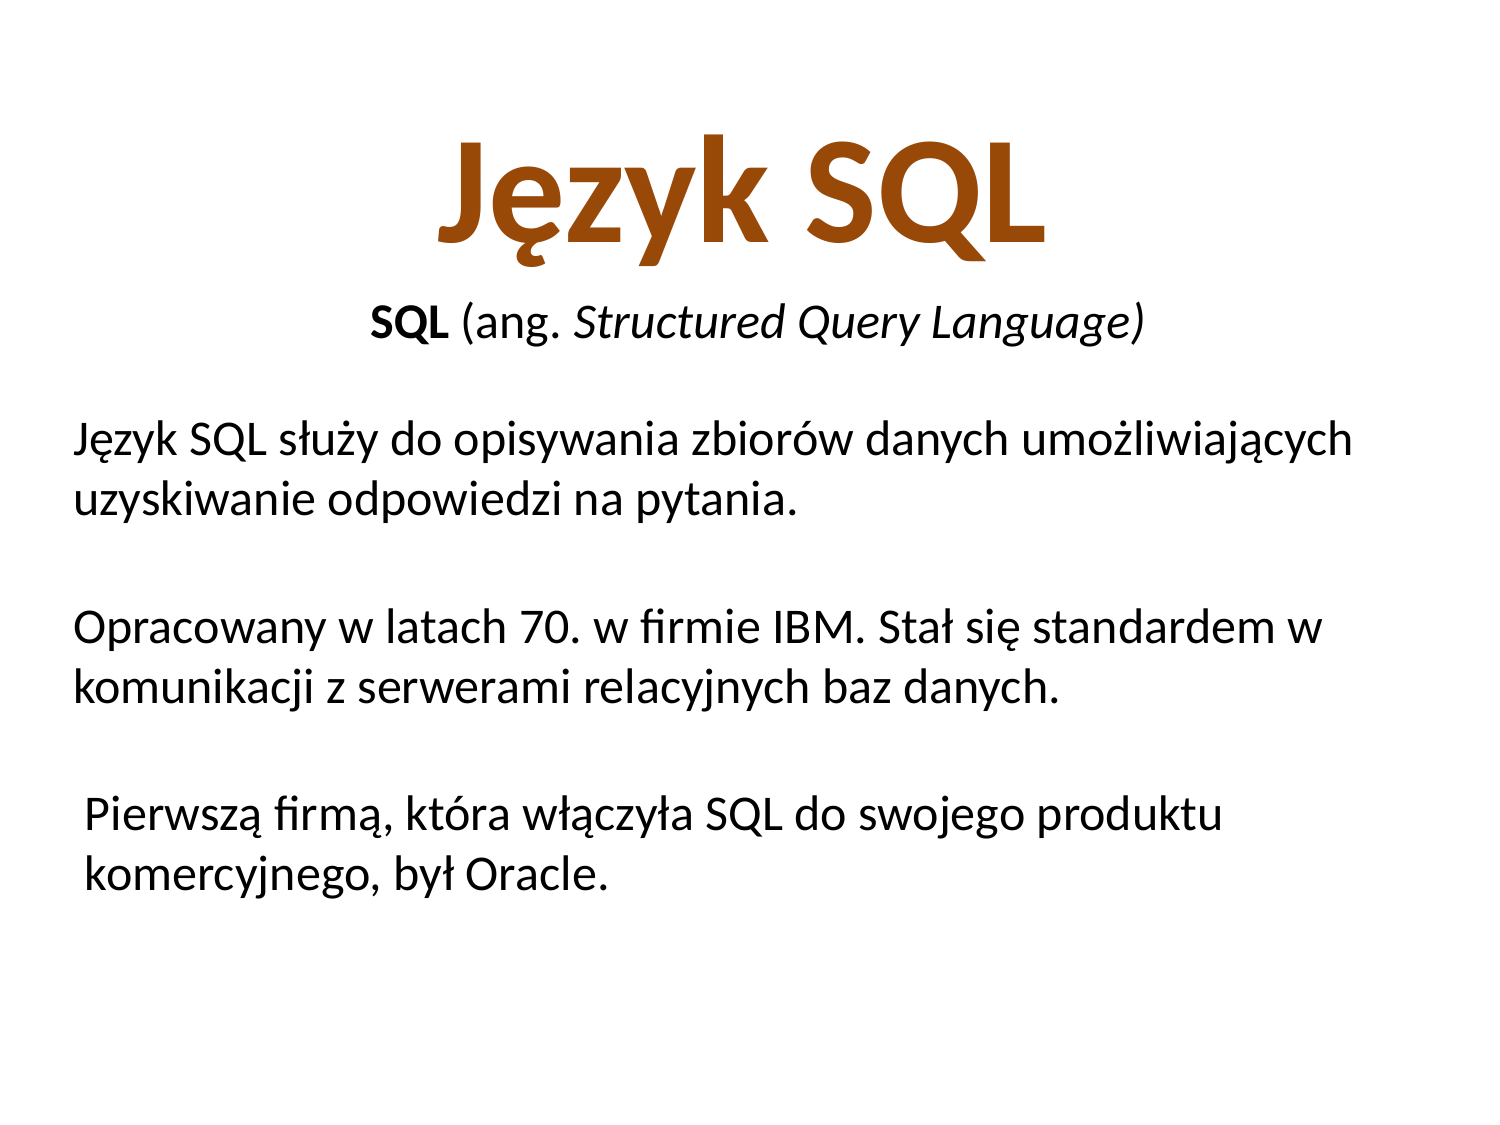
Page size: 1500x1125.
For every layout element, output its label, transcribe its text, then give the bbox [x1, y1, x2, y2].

title Język SQL [105, 82, 1381, 282]
text_box Opracowany w latach 70. w firmie IBM. Stał się standardem w komunikacji z serwerami relacyjnych baz danych. [58, 585, 1442, 721]
text_box Język SQL służy do opisywania zbiorów danych umożliwiających uzyskiwanie odpowiedzi na pytania. [58, 398, 1442, 534]
text_box SQL (ang. Structured Query Language) [355, 281, 1161, 356]
text_box Pierwszą firmą, która włączyła SQL do swojego produktu komercyjnego, był Oracle. [70, 773, 1454, 909]
